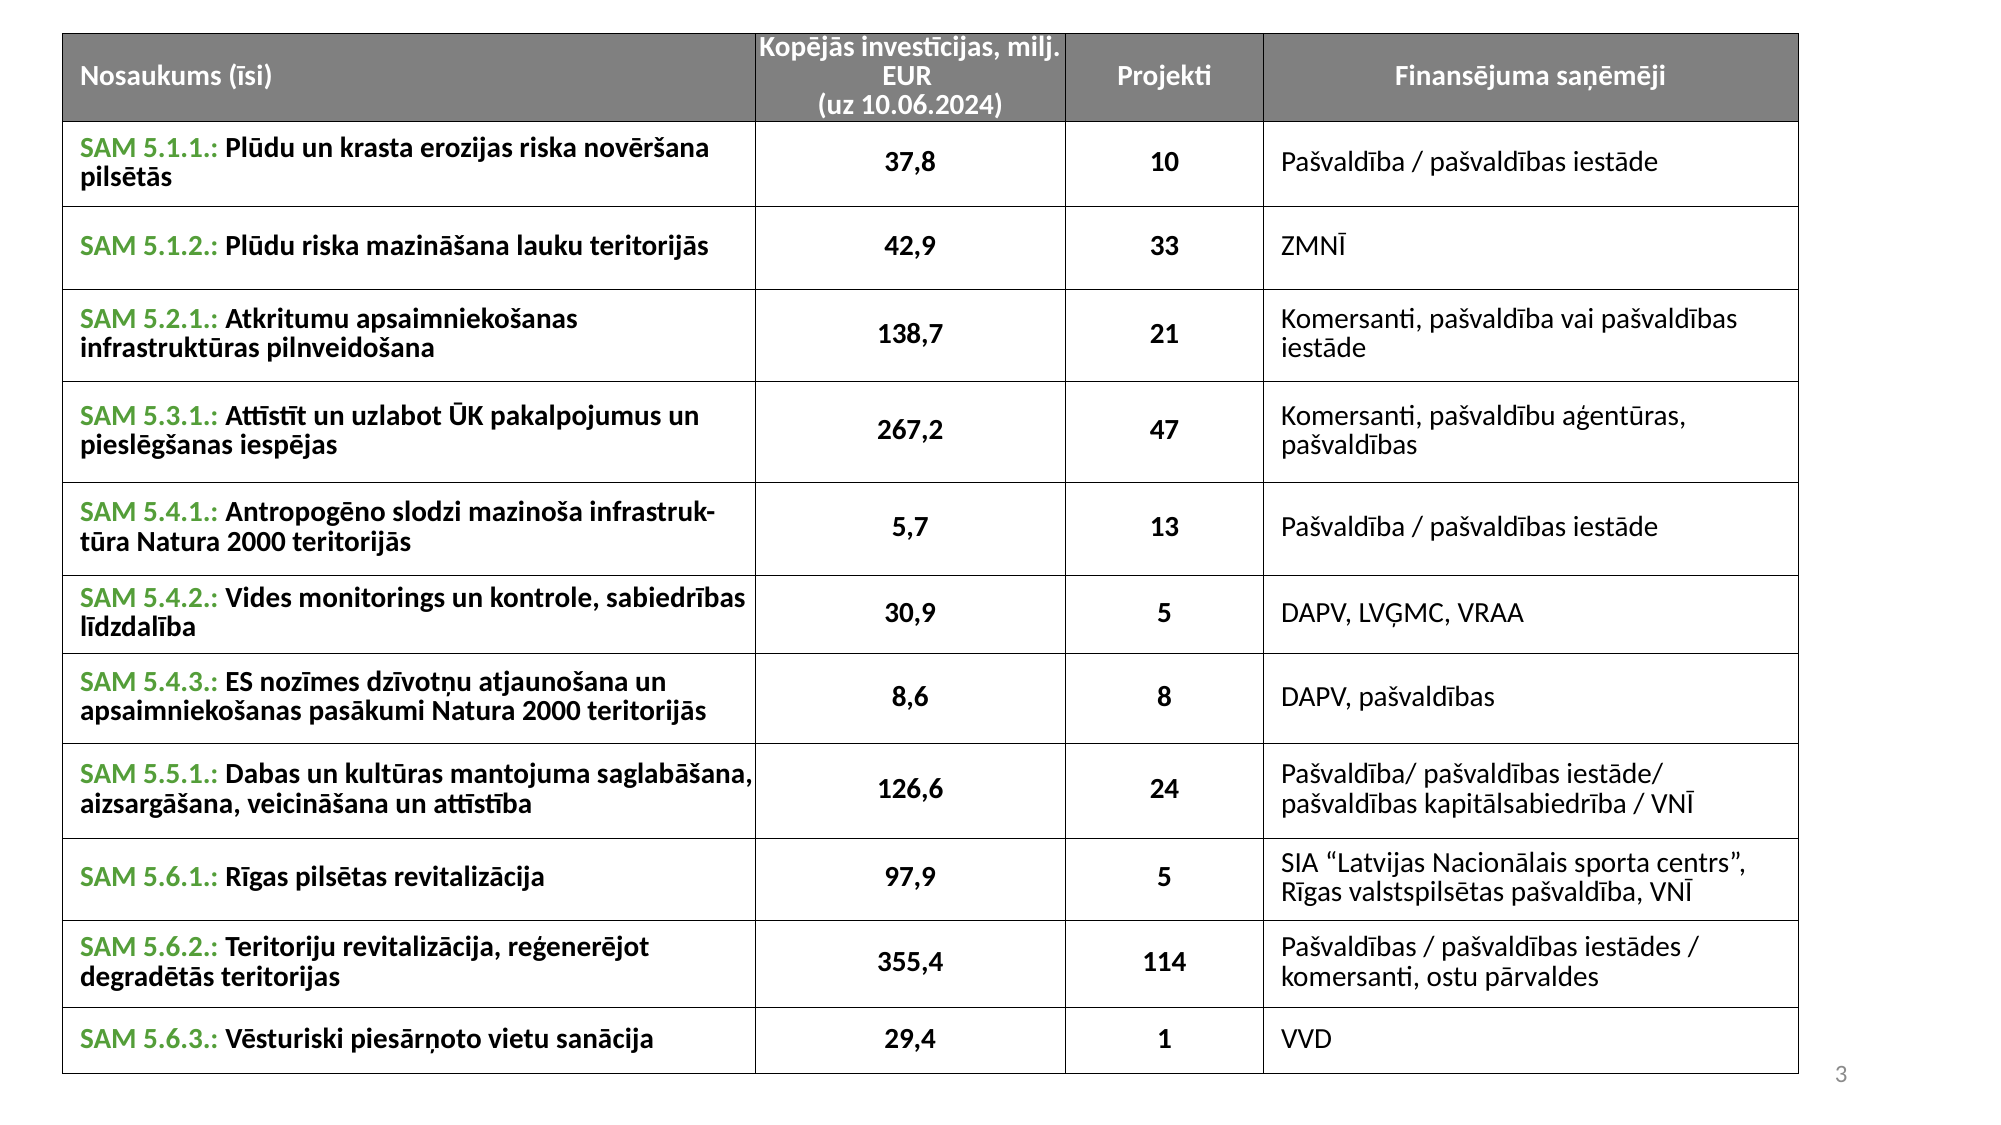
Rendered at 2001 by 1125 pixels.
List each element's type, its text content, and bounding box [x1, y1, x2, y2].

table_cell SAM 5.2.1.: Atkritumu apsaimniekošanas infrastruktūras pilnveidošana [63, 290, 755, 381]
table_cell 114 [1066, 921, 1263, 1007]
table_cell 10 [1066, 122, 1263, 206]
table_cell SAM 5.6.3.: Vēsturiski piesārņoto vietu sanācija [63, 1008, 755, 1073]
table_cell 33 [1066, 207, 1263, 289]
table_cell 24 [1066, 744, 1263, 838]
table_cell 355,4 [756, 921, 1065, 1007]
table_cell 138,7 [756, 290, 1065, 381]
table_cell 37,8 [756, 122, 1065, 206]
table_cell 267,2 [756, 382, 1065, 482]
table_cell Pašvaldība / pašvaldības iestāde [1264, 122, 1798, 206]
table_cell SAM 5.4.2.: Vides monitorings un kontrole, sabiedrības līdzdalība [63, 576, 755, 653]
table_cell SAM 5.6.1.: Rīgas pilsētas revitalizācija [63, 839, 755, 920]
table_cell SAM 5.1.2.: Plūdu riska mazināšana lauku teritorijās [63, 207, 755, 289]
table_cell 42,9 [756, 207, 1065, 289]
table_cell SAM 5.5.1.: Dabas un kultūras mantojuma saglabāšana, aizsargāšana, veicināšana un attīstība [63, 744, 755, 838]
table_cell 30,9 [756, 576, 1065, 653]
table_cell VVD [1264, 1008, 1798, 1073]
table_cell DAPV, LVĢMC, VRAA [1264, 576, 1798, 653]
slide_number 3 [1412, 1042, 1863, 1103]
table_cell SAM 5.3.1.: Attīstīt un uzlabot ŪK pakalpojumus un pieslēgšanas iespējas [63, 382, 755, 482]
table_cell 8,6 [756, 654, 1065, 743]
table_cell SAM 5.4.1.: Antropogēno slodzi mazinoša infrastruk-tūra Natura 2000 teritorijās [63, 483, 755, 575]
table_cell Komersanti, pašvaldība vai pašvaldības iestāde [1264, 290, 1798, 381]
table_cell SAM 5.6.2.: Teritoriju revitalizācija, reģenerējot degradētās teritorijas [63, 921, 755, 1007]
table_header Nosaukums (īsi) [63, 34, 755, 121]
table_cell 13 [1066, 483, 1263, 575]
table_cell 5,7 [756, 483, 1065, 575]
table_cell SIA “Latvijas Nacionālais sporta centrs”, Rīgas valstspilsētas pašvaldība, VNĪ [1264, 839, 1798, 920]
table_cell 1 [1066, 1008, 1263, 1073]
table_cell ZMNĪ [1264, 207, 1798, 289]
table_cell SAM 5.1.1.: Plūdu un krasta erozijas riska novēršana pilsētās [63, 122, 755, 206]
table_cell 126,6 [756, 744, 1065, 838]
table_cell 29,4 [756, 1008, 1065, 1073]
table_header Kopējās investīcijas, milj. EUR (uz 10.06.2024) [756, 34, 1065, 121]
table_cell Pašvaldība/ pašvaldības iestāde/ pašvaldības kapitālsabiedrība / VNĪ [1264, 744, 1798, 838]
table_cell DAPV, pašvaldības [1264, 654, 1798, 743]
table_cell 8 [1066, 654, 1263, 743]
table_cell Komersanti, pašvaldību aģentūras, pašvaldības [1264, 382, 1798, 482]
table_cell 5 [1066, 576, 1263, 653]
table_cell 21 [1066, 290, 1263, 381]
table_cell 47 [1066, 382, 1263, 482]
table_cell Pašvaldības / pašvaldības iestādes / komersanti, ostu pārvaldes [1264, 921, 1798, 1007]
table_header Finansējuma saņēmēji [1264, 34, 1798, 121]
table_header Projekti [1066, 34, 1263, 121]
table_cell 97,9 [756, 839, 1065, 920]
table_cell Pašvaldība / pašvaldības iestāde [1264, 483, 1798, 575]
table_cell SAM 5.4.3.: ES nozīmes dzīvotņu atjaunošana un apsaimniekošanas pasākumi Natura 2000 teritorijās [63, 654, 755, 743]
table_cell 5 [1066, 839, 1263, 920]
